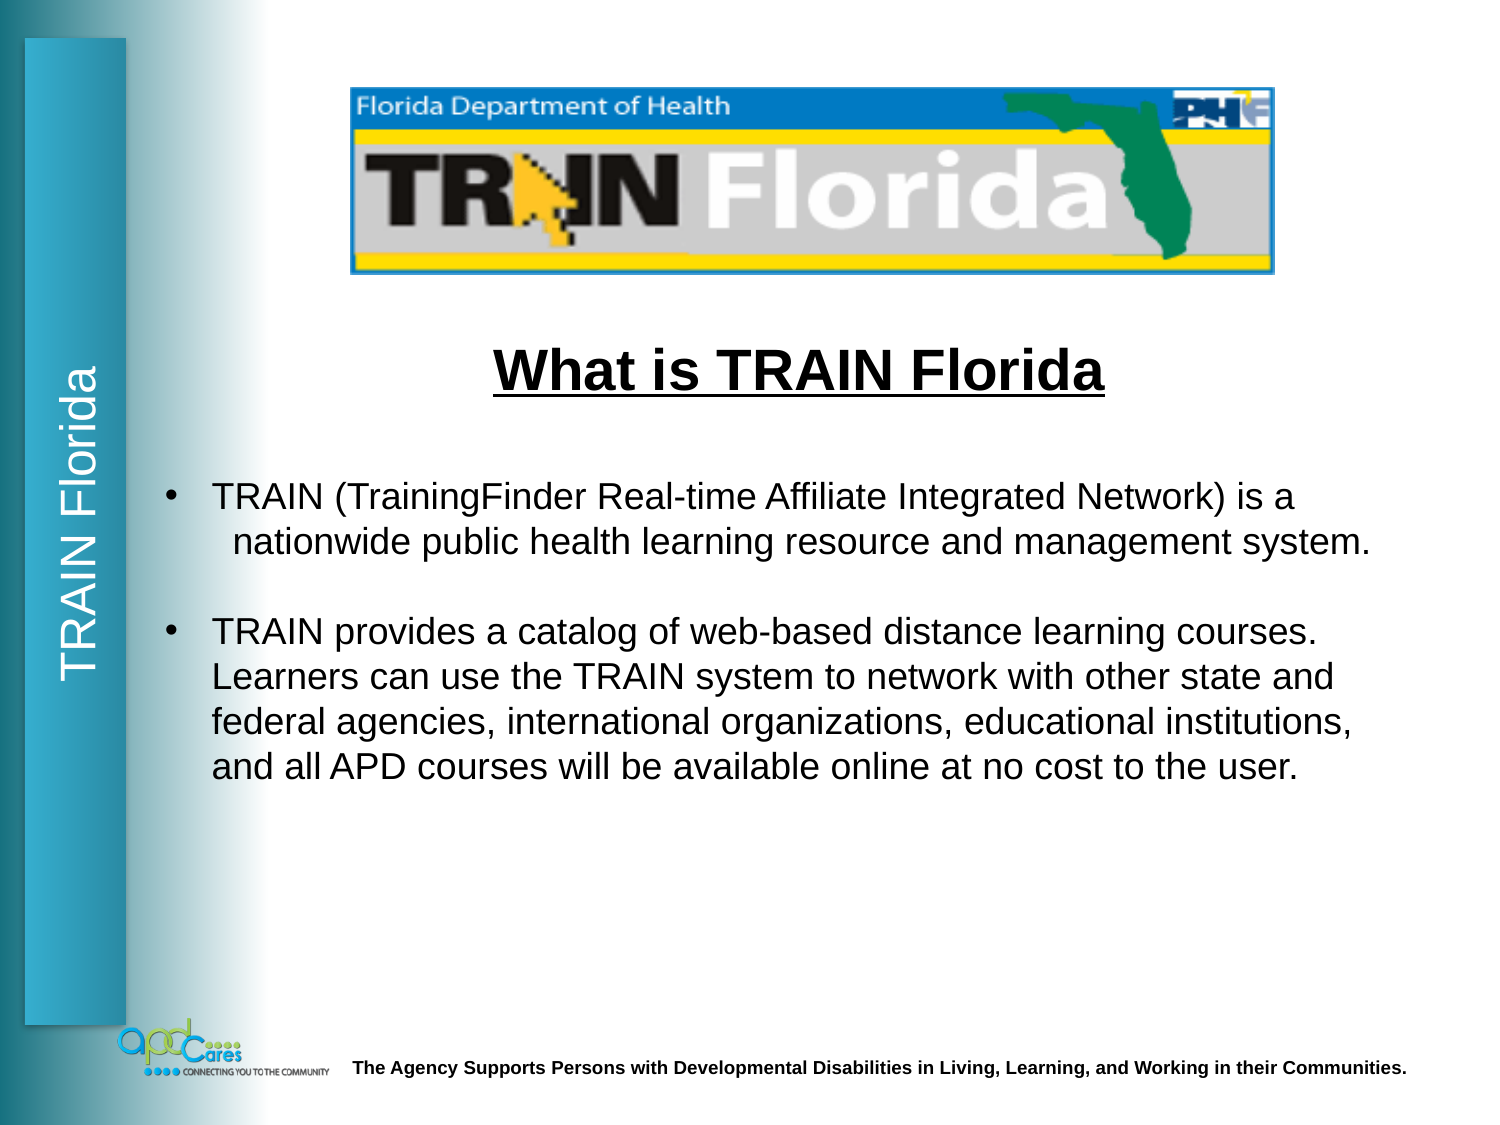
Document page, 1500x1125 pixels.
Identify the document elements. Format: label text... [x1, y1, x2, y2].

text_box What is TRAIN Florida TRAIN (TrainingFinder Real-time Affiliate Integrated Network) is a nationwide public health learning resource and management system. TRAIN provides a catalog of web-based distance learning courses. Learners can use the TRAIN system to network with other state and federal agencies, international organizations, educational institutions, and all APD courses will be available online at no cost to the user. [150, 324, 1400, 840]
picture [349, 87, 1276, 275]
picture [112, 1018, 338, 1078]
title TRAIN Florida [24, 38, 127, 1025]
